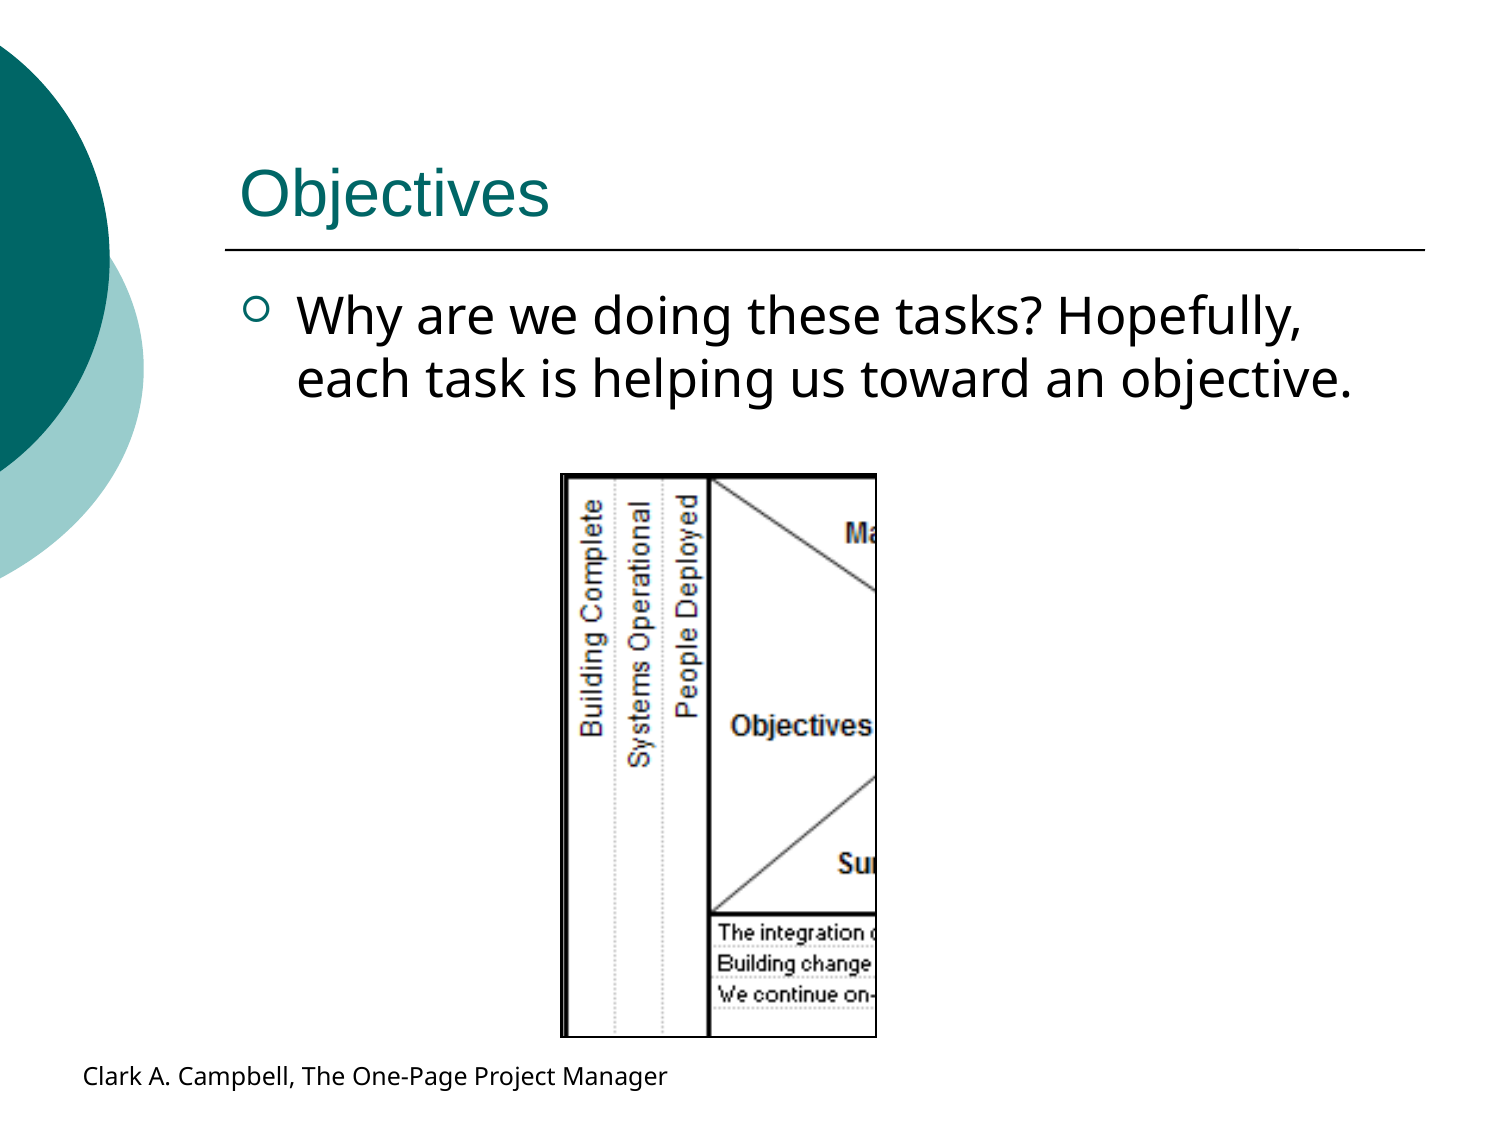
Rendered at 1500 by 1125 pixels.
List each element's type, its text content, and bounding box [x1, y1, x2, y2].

text_box Clark A. Campbell, The One-Page Project Manager [67, 1052, 684, 1098]
title Objectives [224, 49, 1425, 238]
list Why are we doing these tasks? Hopefully, each task is helping us toward an objective. [224, 274, 1425, 951]
picture [562, 474, 876, 1036]
